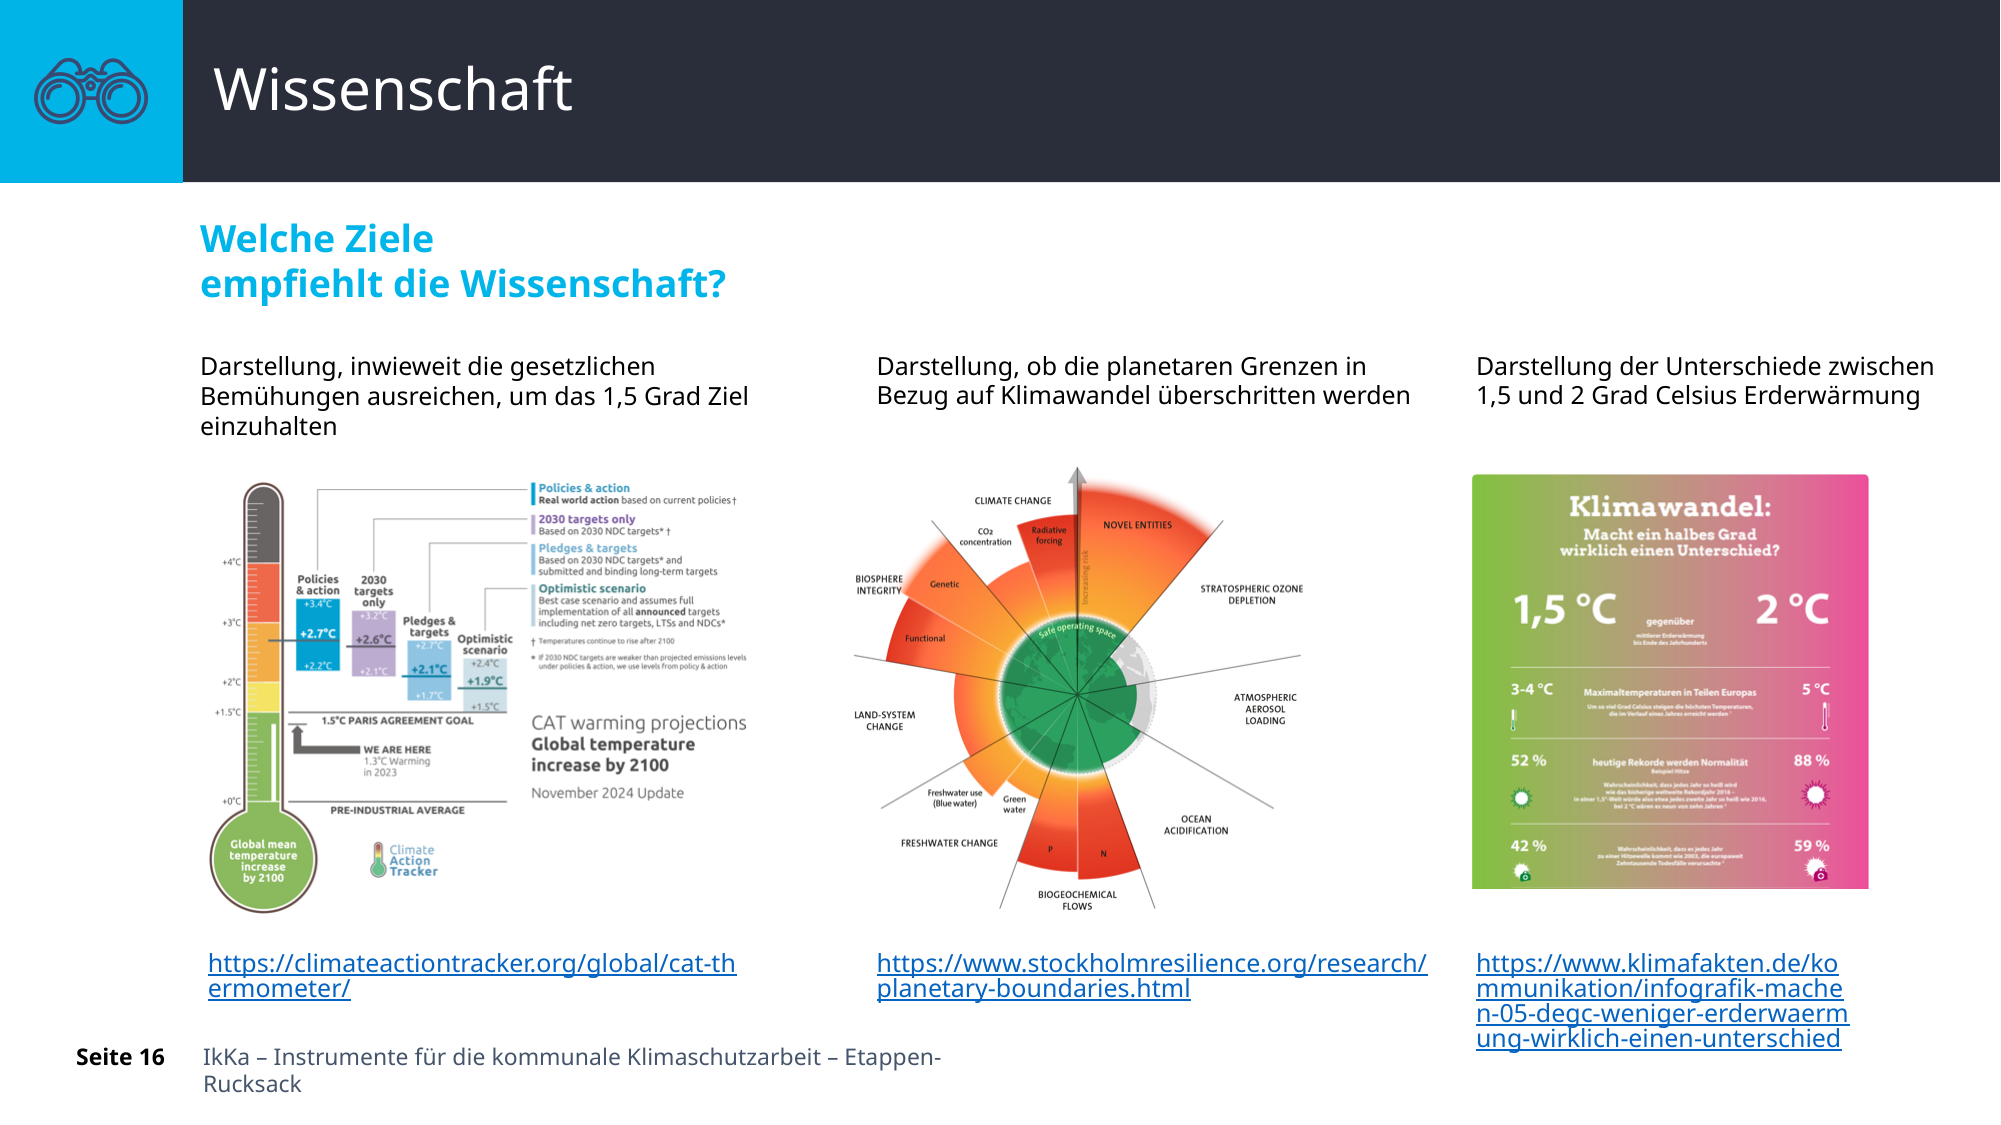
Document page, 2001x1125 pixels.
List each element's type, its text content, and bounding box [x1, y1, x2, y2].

picture [831, 458, 1324, 924]
title Wissenschaft [198, 52, 1924, 144]
picture [35, 59, 147, 123]
text_box Darstellung, inwieweit die gesetzlichen Bemühungen ausreichen, um das 1,5 Grad Ziel einzuhalten [185, 343, 832, 448]
text_box Darstellung der Unterschiede zwischen 1,5 und 2 Grad Celsius Erderwärmung [1461, 342, 1967, 418]
slide_number Seite 16 [75, 1042, 186, 1080]
text_box https://www.klimafakten.de/kommunikation/infografik-machen-05-degc-weniger-erderwaermung-wirklich-einen-unterschied [1461, 939, 1870, 1034]
text_box https://www.stockholmresilience.org/research/planetary-boundaries.html [861, 939, 1448, 1034]
picture [185, 458, 771, 938]
text_box https://climateactiontracker.org/global/cat-thermometer/ [193, 939, 760, 1034]
picture [1461, 458, 1877, 889]
text_box Darstellung, ob die planetaren Grenzen in Bezug auf Klimawandel überschritten werden [861, 342, 1461, 418]
text_box Welche Ziele empfiehlt die Wissenschaft? [185, 207, 1186, 313]
